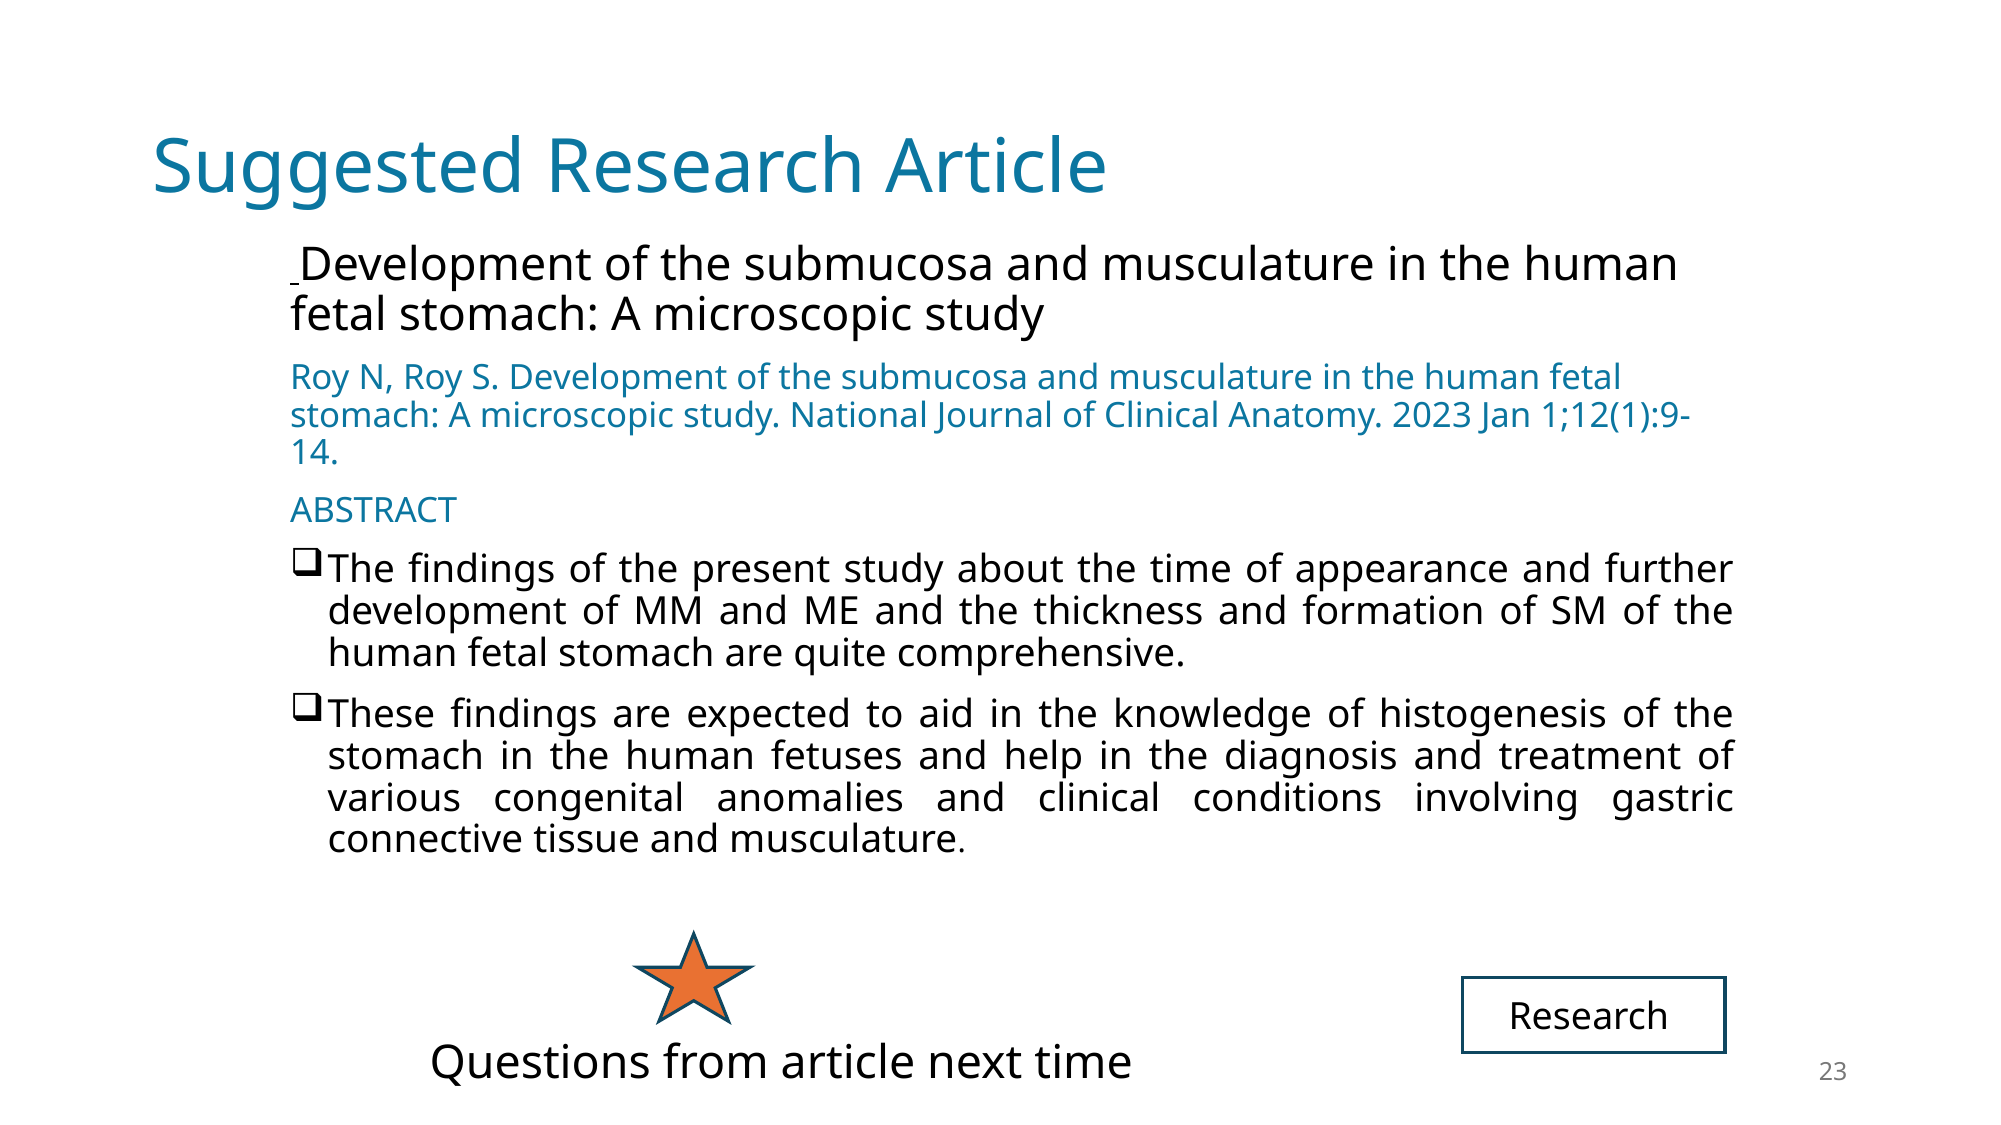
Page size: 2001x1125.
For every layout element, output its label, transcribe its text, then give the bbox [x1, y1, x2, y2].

text_box [631, 929, 756, 1025]
list Development of the submucosa and musculature in the human fetal stomach: A microscopic study Roy N, Roy S. Development of the submucosa and musculature in the human fetal stomach: A microscopic study. National Journal of Clinical Anatomy. 2023 Jan 1;12(1):9-14. ABSTRACT The findings of the present study about the time of appearance and further development of MM and ME and the thickness and formation of SM of the human fetal stomach are quite comprehensive. These findings are expected to aid in the knowledge of histogenesis of the stomach in the human fetuses and help in the diagnosis and treatment of various congenital anomalies and clinical conditions involving gastric connective tissue and musculature. Questions from article next time [275, 232, 1750, 1100]
text_box Research [1461, 976, 1727, 1054]
slide_number 23 [1412, 1042, 1863, 1103]
title Suggested Research Article [137, 59, 1863, 278]
